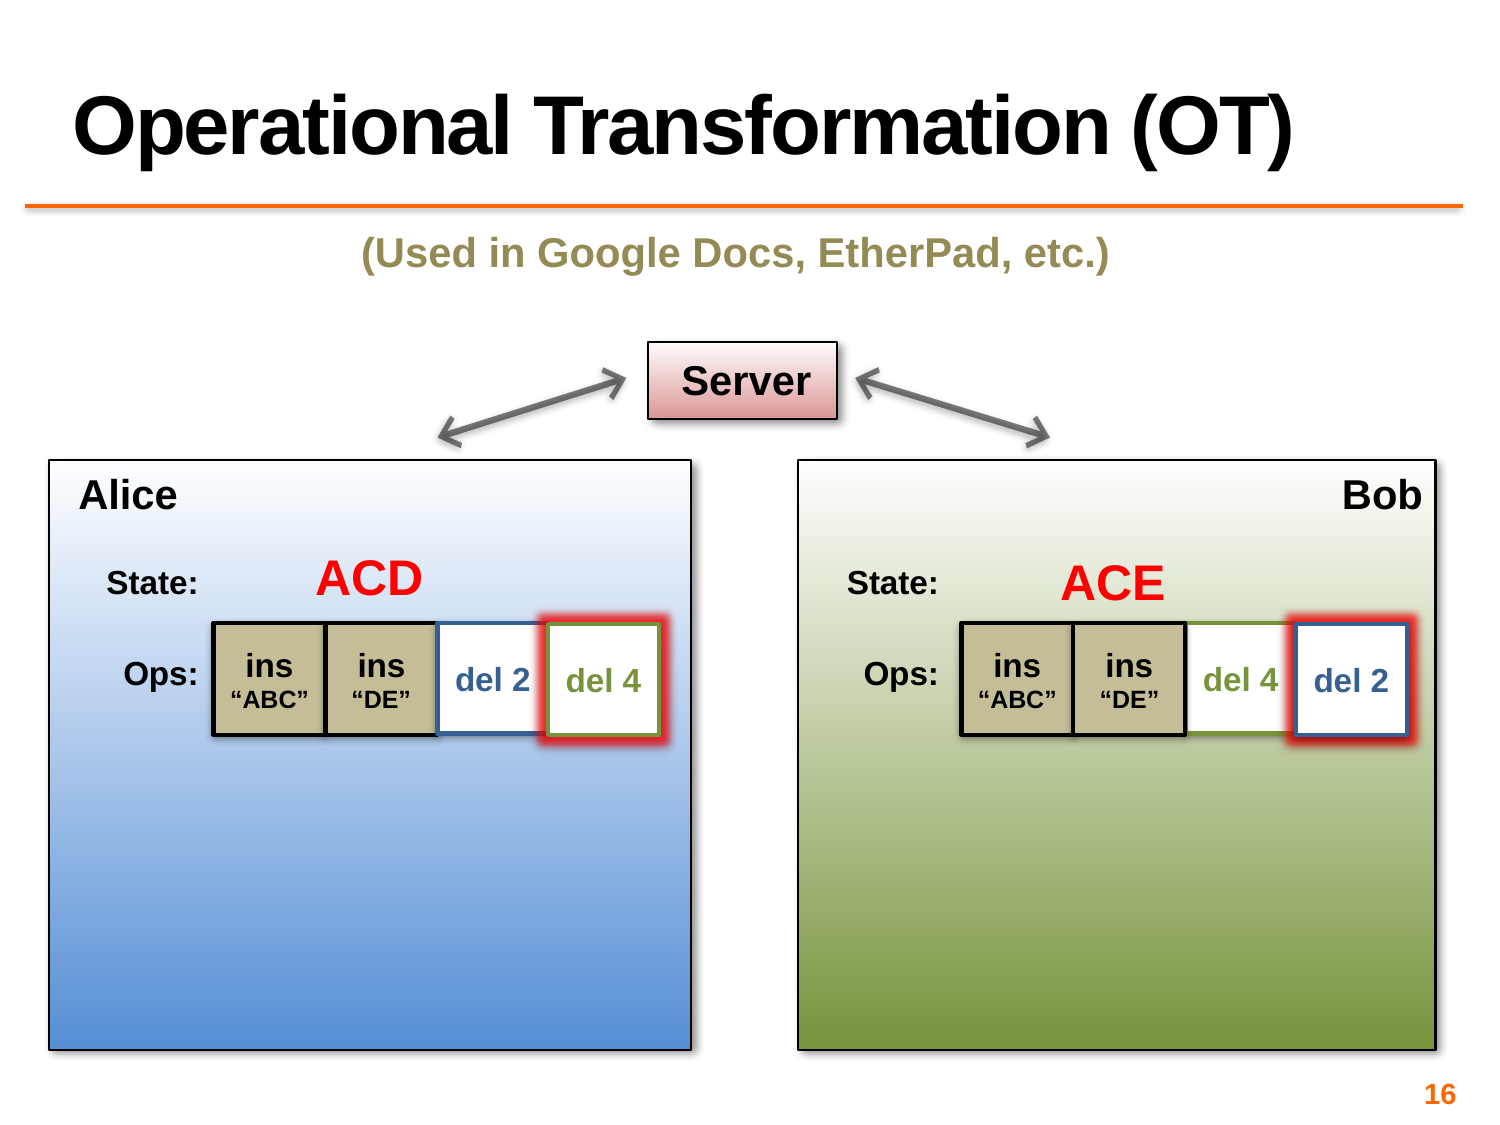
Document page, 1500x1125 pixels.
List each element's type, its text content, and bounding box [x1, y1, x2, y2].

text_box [213, 622, 438, 736]
text_box del 4 [547, 623, 660, 736]
text_box del 4 [1190, 622, 1281, 734]
text_box (Used in Google Docs, EtherPad, etc.) [75, 218, 1396, 283]
text_box ACE [946, 542, 1281, 618]
text_box [48, 459, 692, 1051]
text_box [797, 459, 1436, 1051]
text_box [961, 622, 1186, 736]
text_box Alice [48, 460, 208, 525]
text_box del 2 [438, 622, 533, 734]
text_box ACD [201, 538, 537, 613]
text_box Bob [1278, 460, 1438, 525]
text_box State: [786, 553, 946, 609]
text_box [648, 341, 842, 420]
text_box Ops: [45, 644, 208, 700]
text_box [437, 377, 627, 438]
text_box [854, 377, 1051, 438]
text_box del 2 [1295, 623, 1407, 736]
text_box Ops: [786, 644, 954, 700]
title Operational Transformation (OT) [57, 2, 1463, 178]
slide_number 16 [1112, 1074, 1463, 1110]
text_box State: [45, 553, 201, 609]
